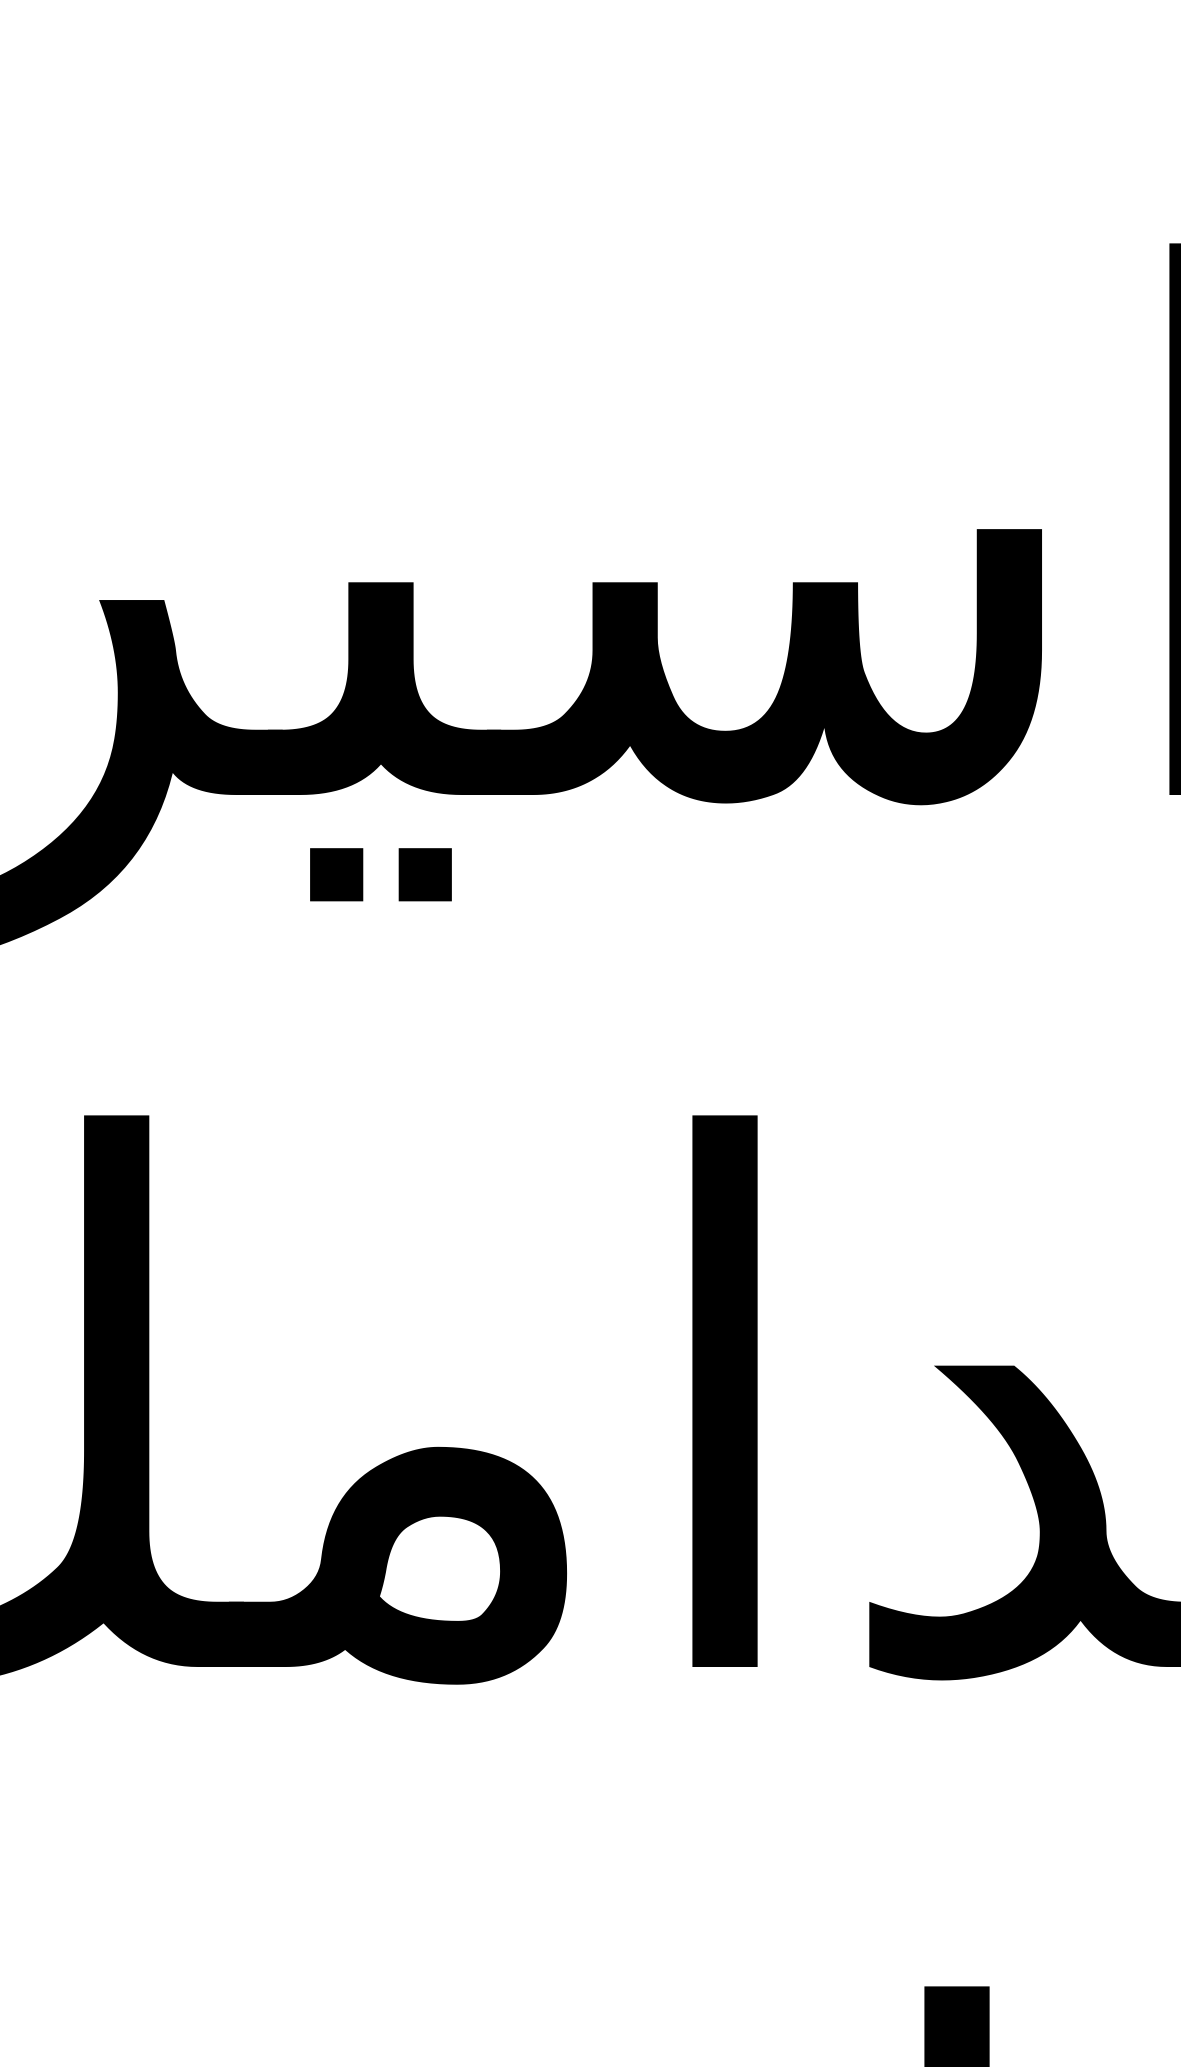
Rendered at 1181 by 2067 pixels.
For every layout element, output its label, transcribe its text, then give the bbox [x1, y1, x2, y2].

list اسير قدامك فامهد الجبال [0, 62, 1181, 2067]
